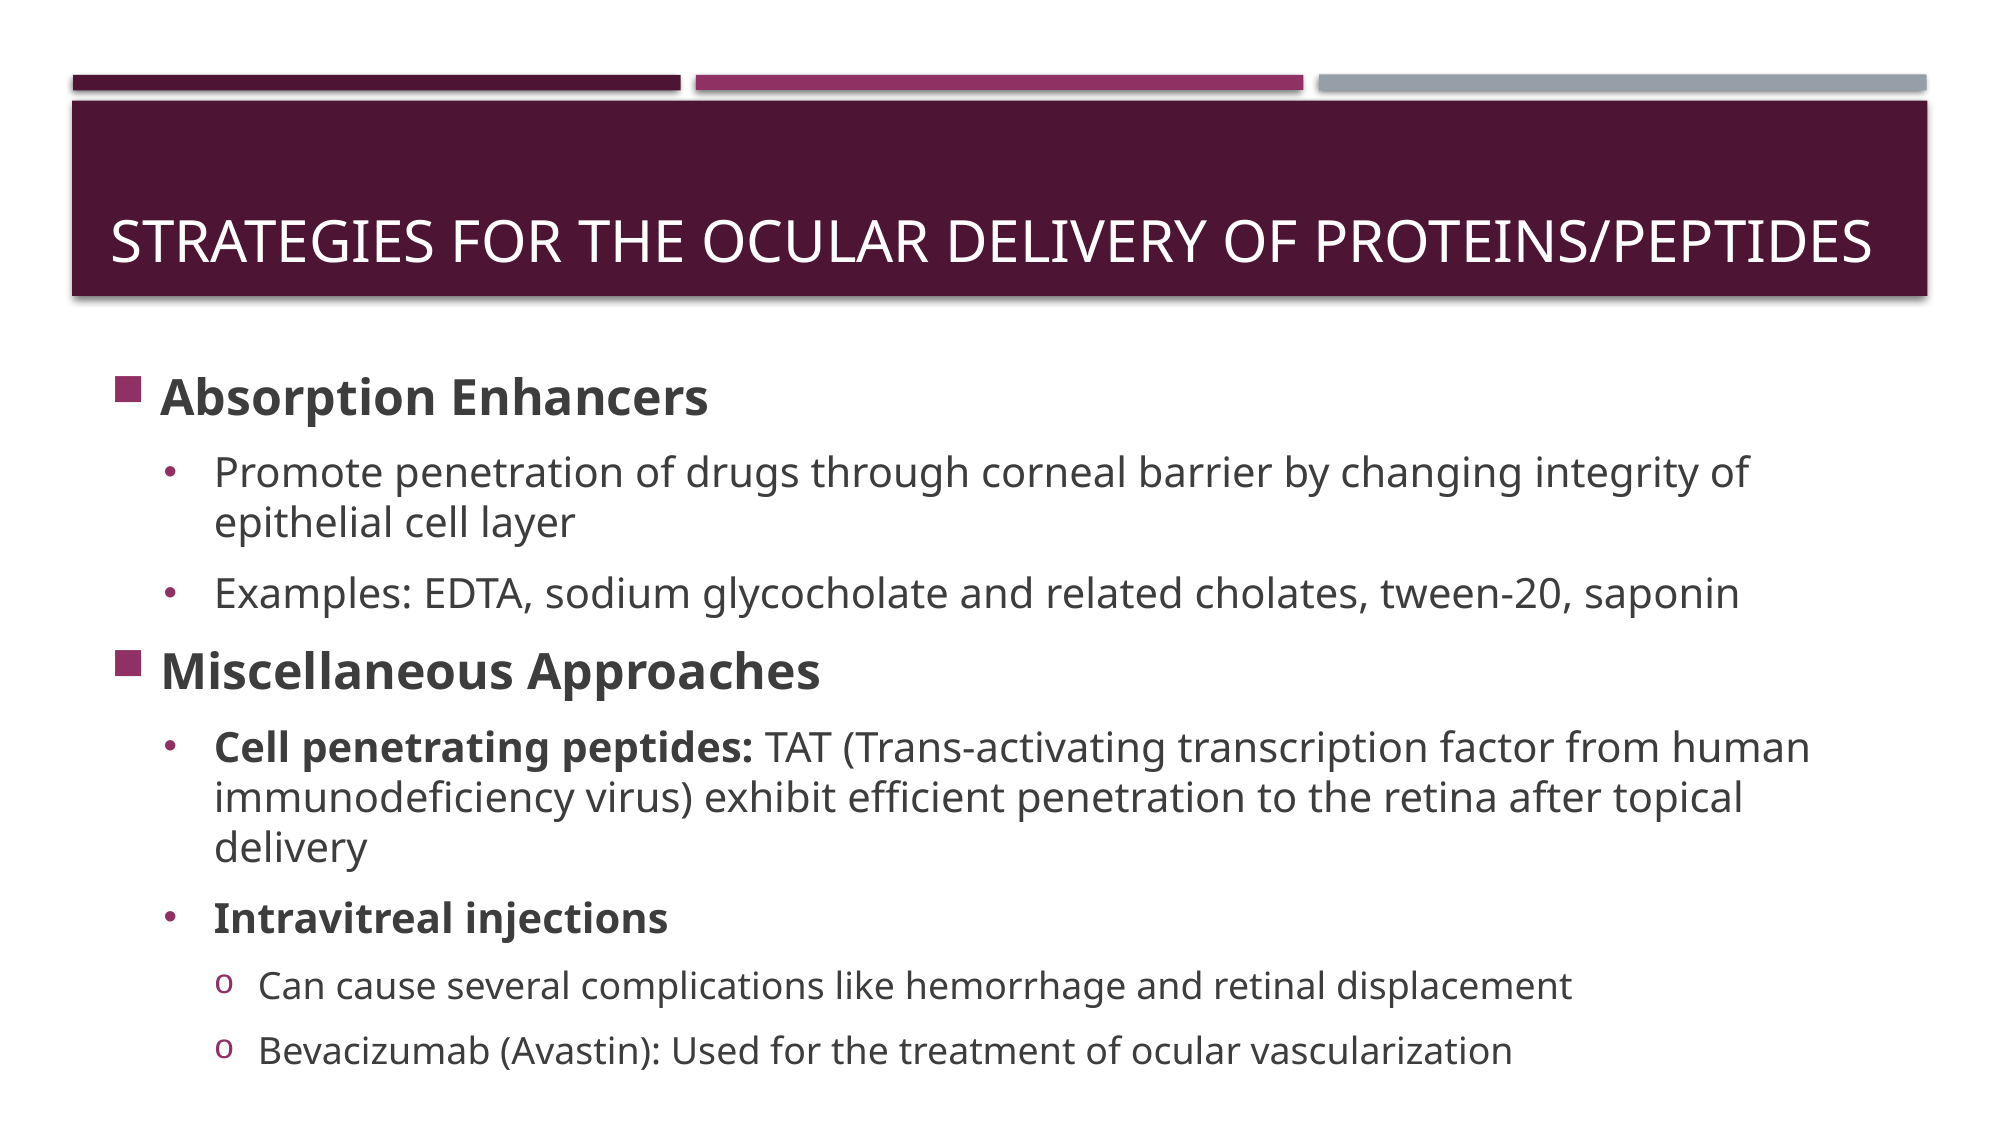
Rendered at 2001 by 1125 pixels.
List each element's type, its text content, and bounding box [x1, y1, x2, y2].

title Strategies for the ocular delivery of proteins/peptides [95, 115, 1905, 282]
list Absorption Enhancers Promote penetration of drugs through corneal barrier by changing integrity of epithelial cell layer Examples: EDTA, sodium glycocholate and related cholates, tween-20, saponin Miscellaneous Approaches Cell penetrating peptides: TAT (Trans-activating transcription factor from human immunodeficiency virus) exhibit efficient penetration to the retina after topical delivery Intravitreal injections Can cause several complications like hemorrhage and retinal displacement Bevacizumab (Avastin): Used for the treatment of ocular vascularization [95, 357, 1905, 1125]
